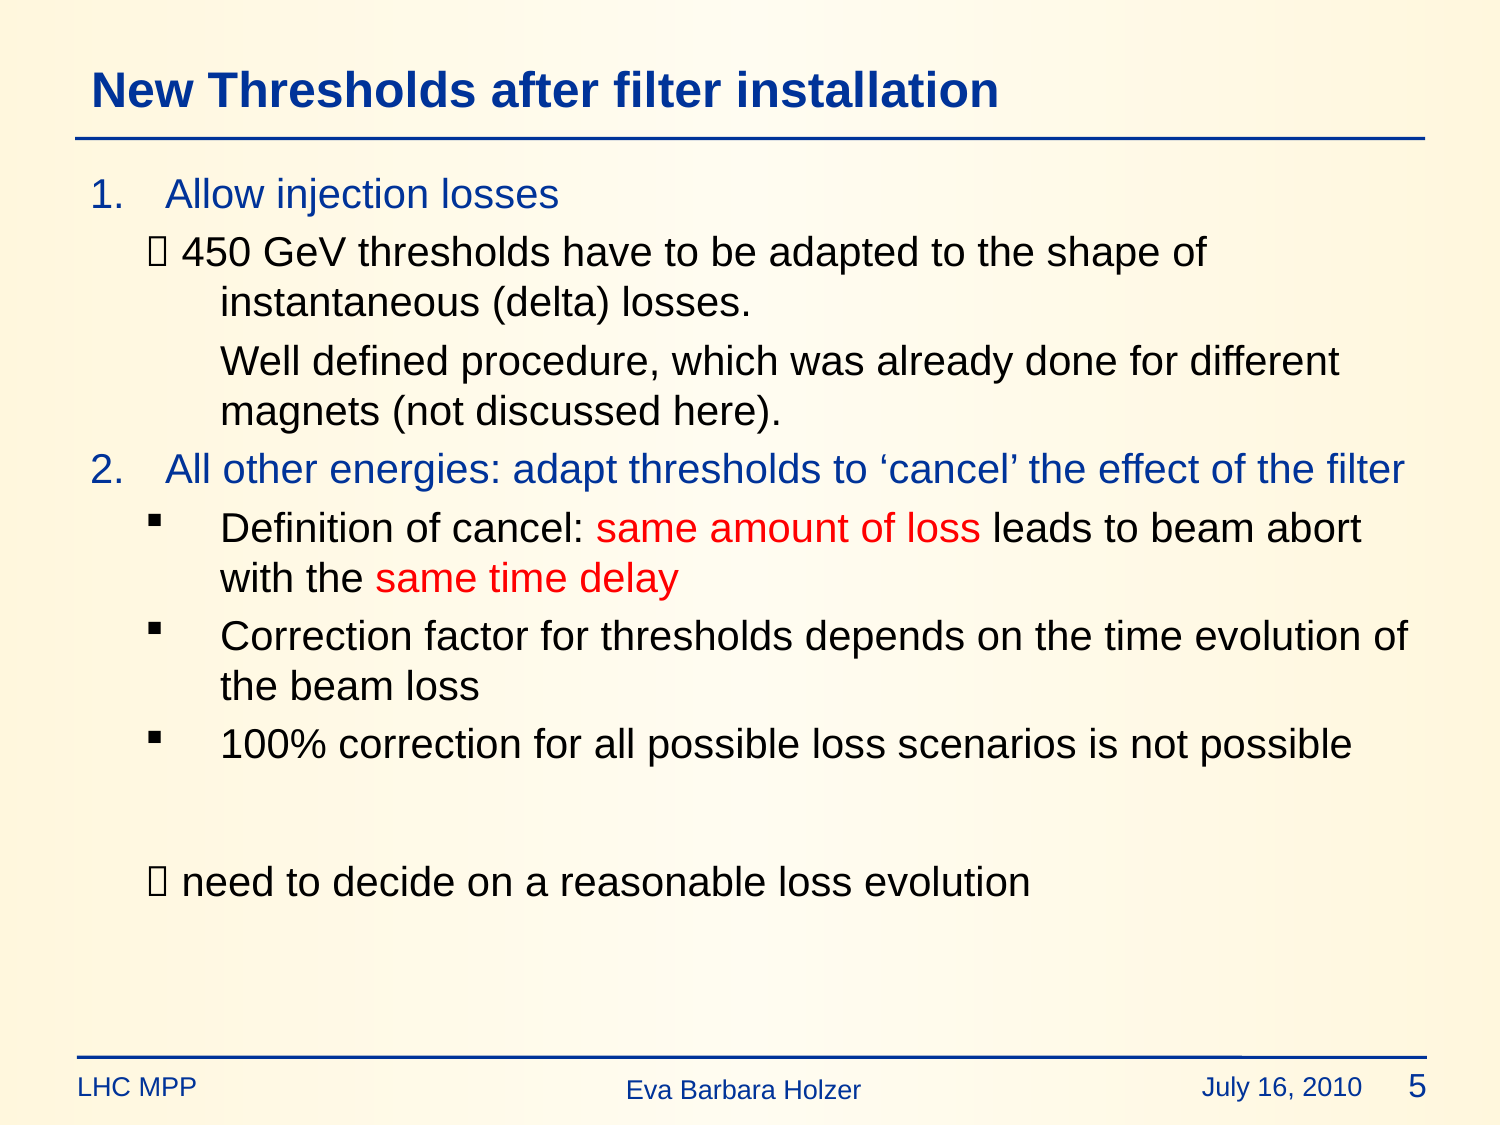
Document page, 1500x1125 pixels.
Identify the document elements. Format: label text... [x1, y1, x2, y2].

list Allow injection losses  450 GeV thresholds have to be adapted to the shape of instantaneous (delta) losses. Well defined procedure, which was already done for different magnets (not discussed here). All other energies: adapt thresholds to ‘cancel’ the effect of the filter Definition of cancel: same amount of loss leads to beam abort with the same time delay Correction factor for thresholds depends on the time evolution of the beam loss 100% correction for all possible loss scenarios is not possible  need to decide on a reasonable loss evolution [74, 159, 1426, 1049]
title New Thresholds after filter installation [75, 35, 1425, 139]
